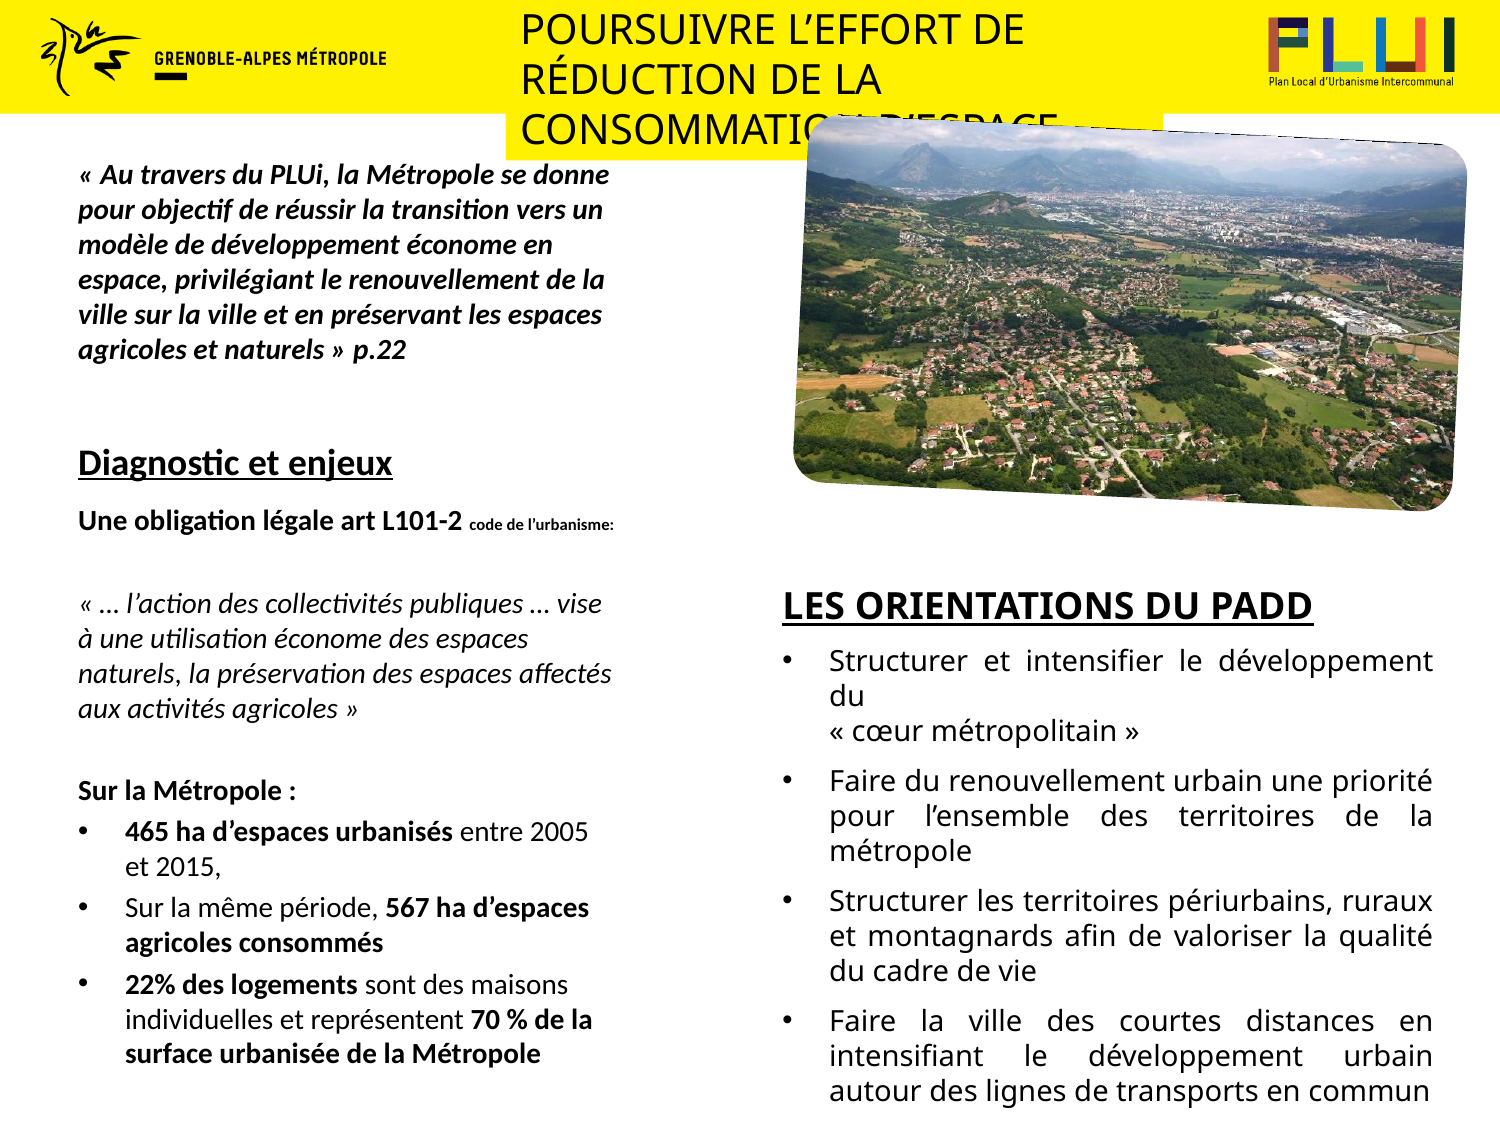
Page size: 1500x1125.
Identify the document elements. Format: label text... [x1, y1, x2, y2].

picture [1253, 8, 1468, 101]
picture [793, 115, 1467, 512]
text_box Poursuivre l’effort de réduction de la consommation d’espace [505, 0, 1164, 161]
text_box Les orientations du PADD Structurer et intensifier le développement du « cœur métropolitain » Faire du renouvellement urbain une priorité pour l’ensemble des territoires de la métropole Structurer les territoires périurbains, ruraux et montagnards afin de valoriser la qualité du cadre de vie Faire la ville des courtes distances en intensifiant le développement urbain autour des lignes de transports en commun [769, 575, 1447, 1114]
picture [41, 18, 386, 96]
text_box « Au travers du PLUi, la Métropole se donne pour objectif de réussir la transition vers un modèle de développement économe en espace, privilégiant le renouvellement de la ville sur la ville et en préservant les espaces agricoles et naturels » p.22 Diagnostic et enjeux Une obligation légale art L101-2 code de l’urbanisme: « … l’action des collectivités publiques … vise à une utilisation économe des espaces naturels, la préservation des espaces affectés aux activités agricoles » Sur la Métropole : 465 ha d’espaces urbanisés entre 2005 et 2015, Sur la même période, 567 ha d’espaces agricoles consommés 22% des logements sont des maisons individuelles et représentent 70 % de la surface urbanisée de la Métropole [64, 148, 632, 1077]
